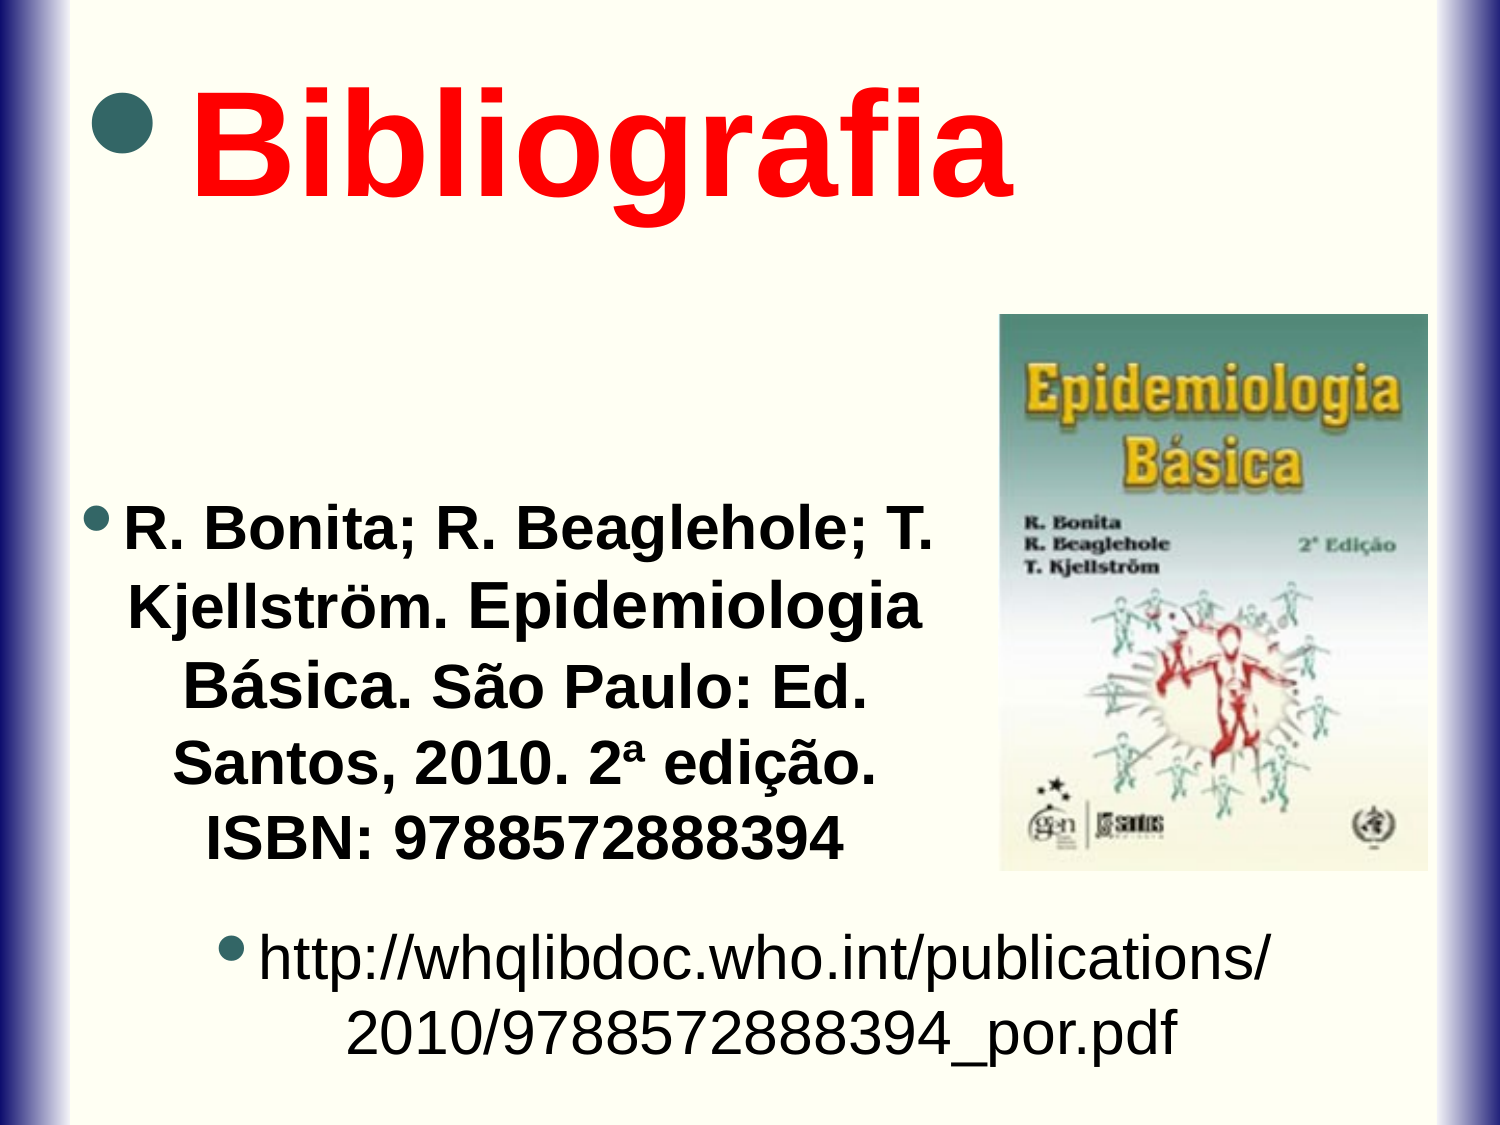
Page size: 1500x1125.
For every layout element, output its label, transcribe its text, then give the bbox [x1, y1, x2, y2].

picture [997, 314, 1428, 872]
text_box R. Bonita; R. Beaglehole; T. Kjellström. Epidemiologia Básica. São Paulo: Ed. Santos, 2010. 2ª edição. ISBN: 9788572888394 [53, 479, 963, 880]
text_box Bibliografia [29, 42, 1069, 231]
text_box http://whqlibdoc.who.int/publications/2010/9788572888394_por.pdf [64, 909, 1424, 1074]
